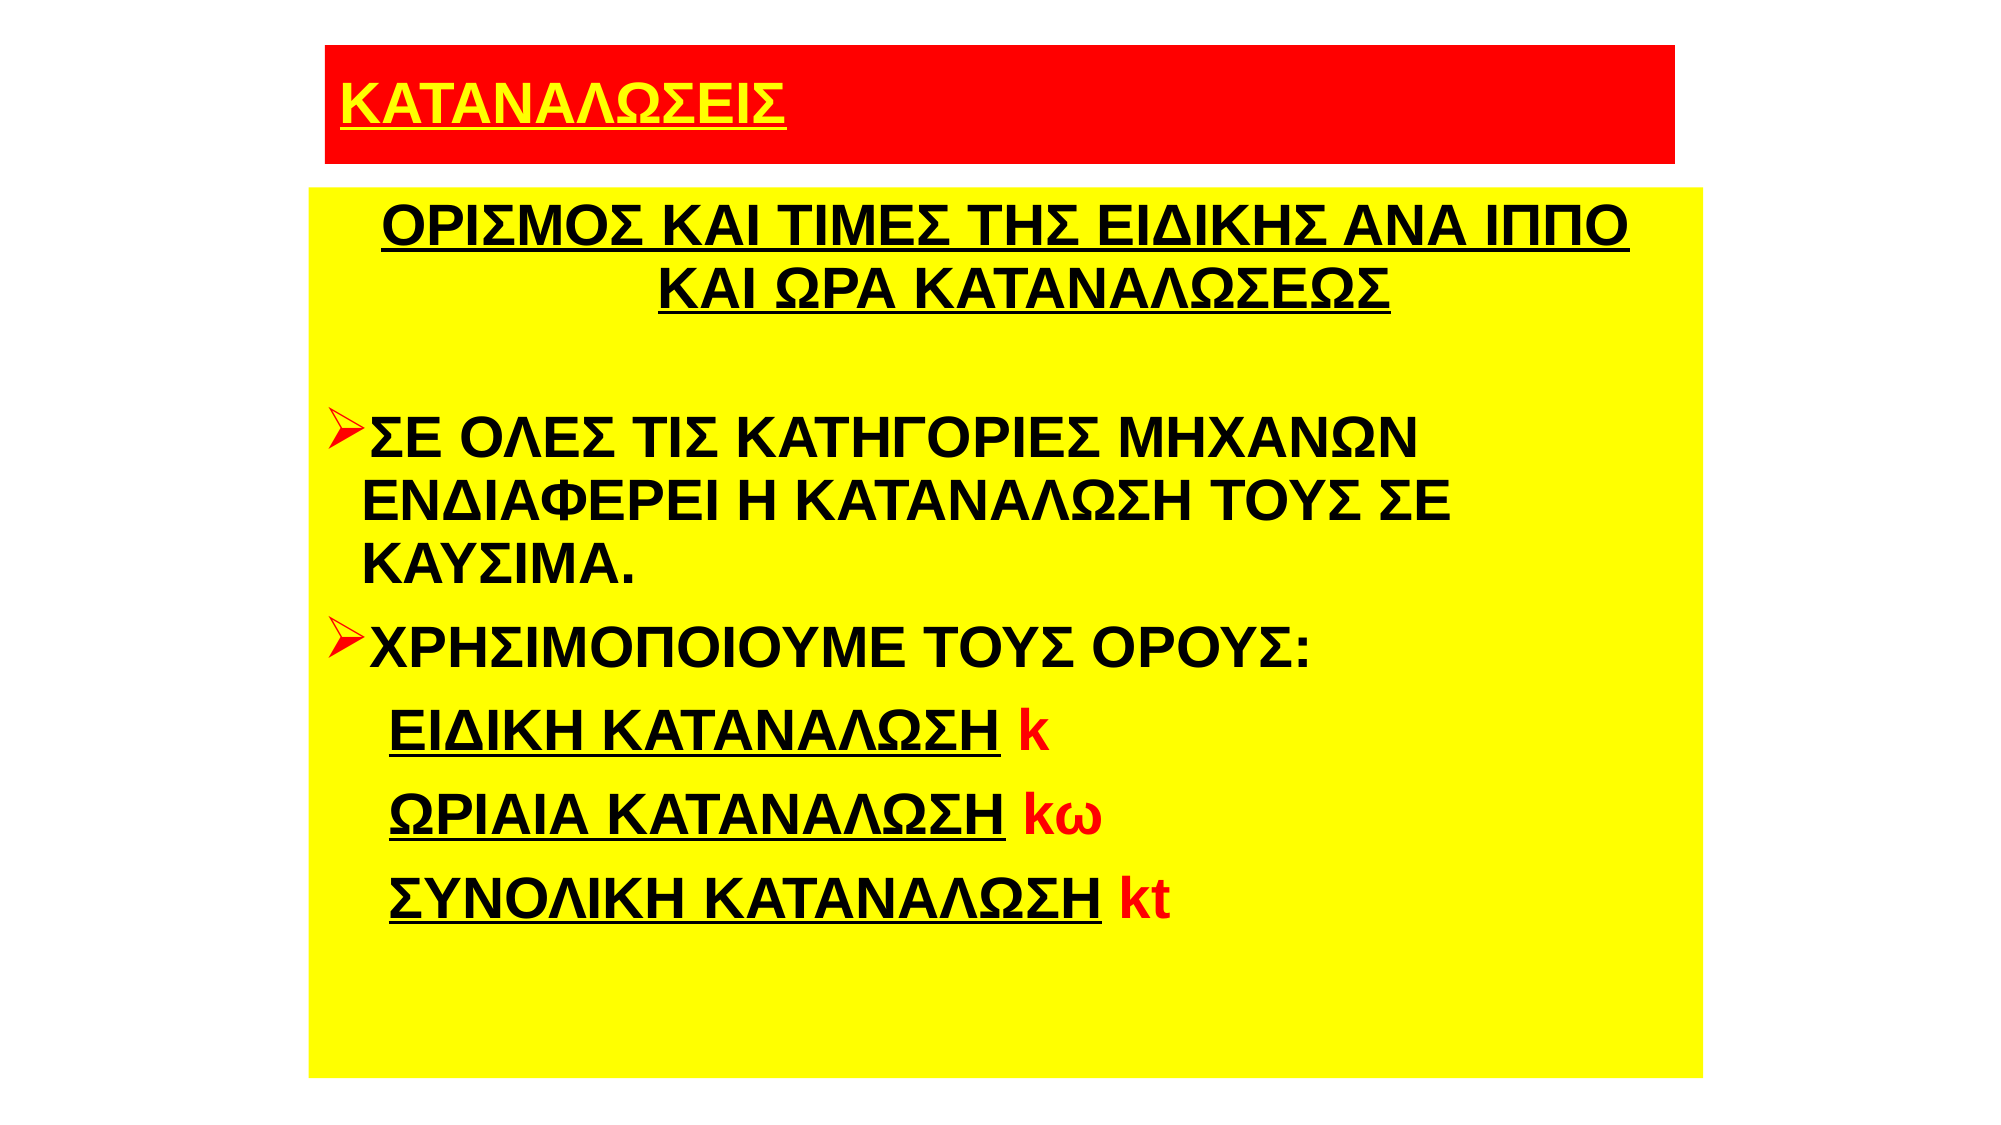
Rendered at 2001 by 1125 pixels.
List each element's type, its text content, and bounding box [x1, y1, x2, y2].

list ΟΡΙΣΜΟΣ ΚΑΙ ΤΙΜΕΣ ΤΗΣ ΕΙΔΙΚΗΣ ΑΝΑ ΙΠΠΟ ΚΑΙ ΩΡΑ ΚΑΤΑΝΑΛΩΣΕΩΣ ΣΕ ΟΛΕΣ ΤΙΣ ΚΑΤΗΓΟΡΙΕΣ ΜΗΧΑΝΩΝ ΕΝΔΙΑΦΕΡΕΙ Η ΚΑΤΑΝΑΛΩΣΗ ΤΟΥΣ ΣΕ ΚΑΥΣΙΜΑ. ΧΡΗΣΙΜΟΠΟΙΟΥΜΕ ΤΟΥΣ ΟΡΟΥΣ: ΕΙΔΙΚΗ ΚΑΤΑΝΑΛΩΣΗ k ΩΡΙΑΙΑ ΚΑΤΑΝΑΛΩΣΗ kω ΣΥΝΟΛΙΚΗ ΚΑΤΑΝΑΛΩΣΗ kt [308, 187, 1704, 1079]
title ΚΑΤΑΝΑΛΩΣΕΙΣ [324, 45, 1675, 164]
